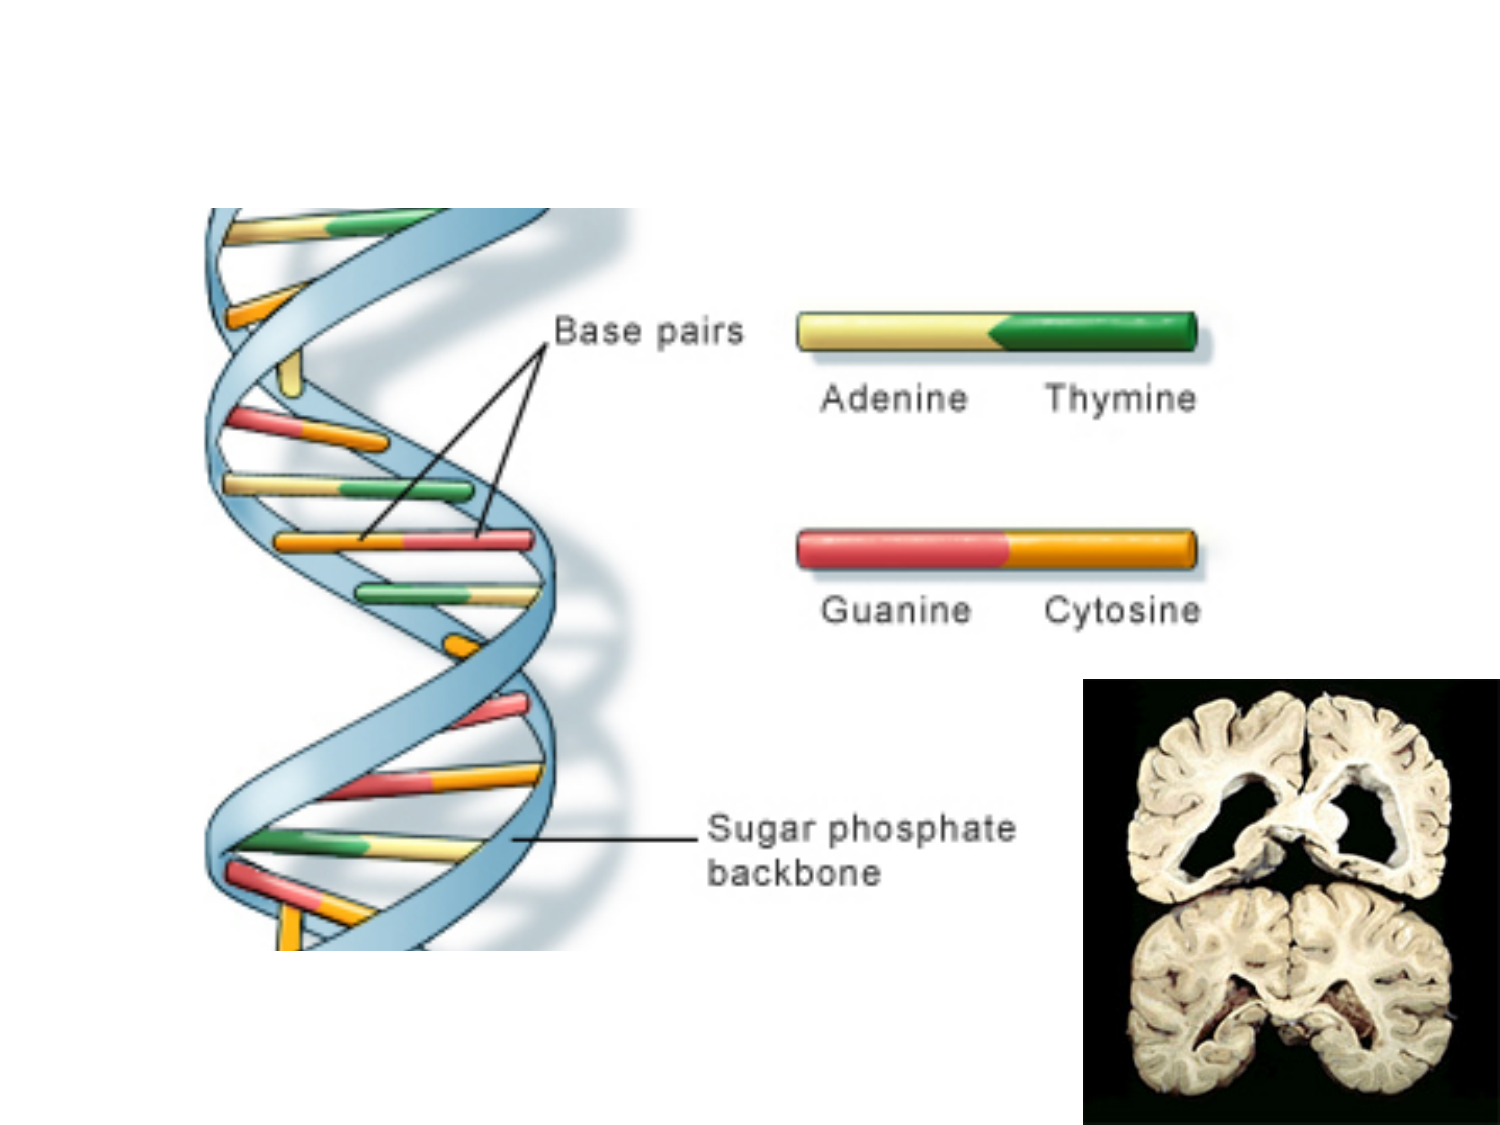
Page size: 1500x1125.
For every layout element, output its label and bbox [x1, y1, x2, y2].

picture [1082, 678, 1500, 1125]
list [17, 207, 1368, 951]
